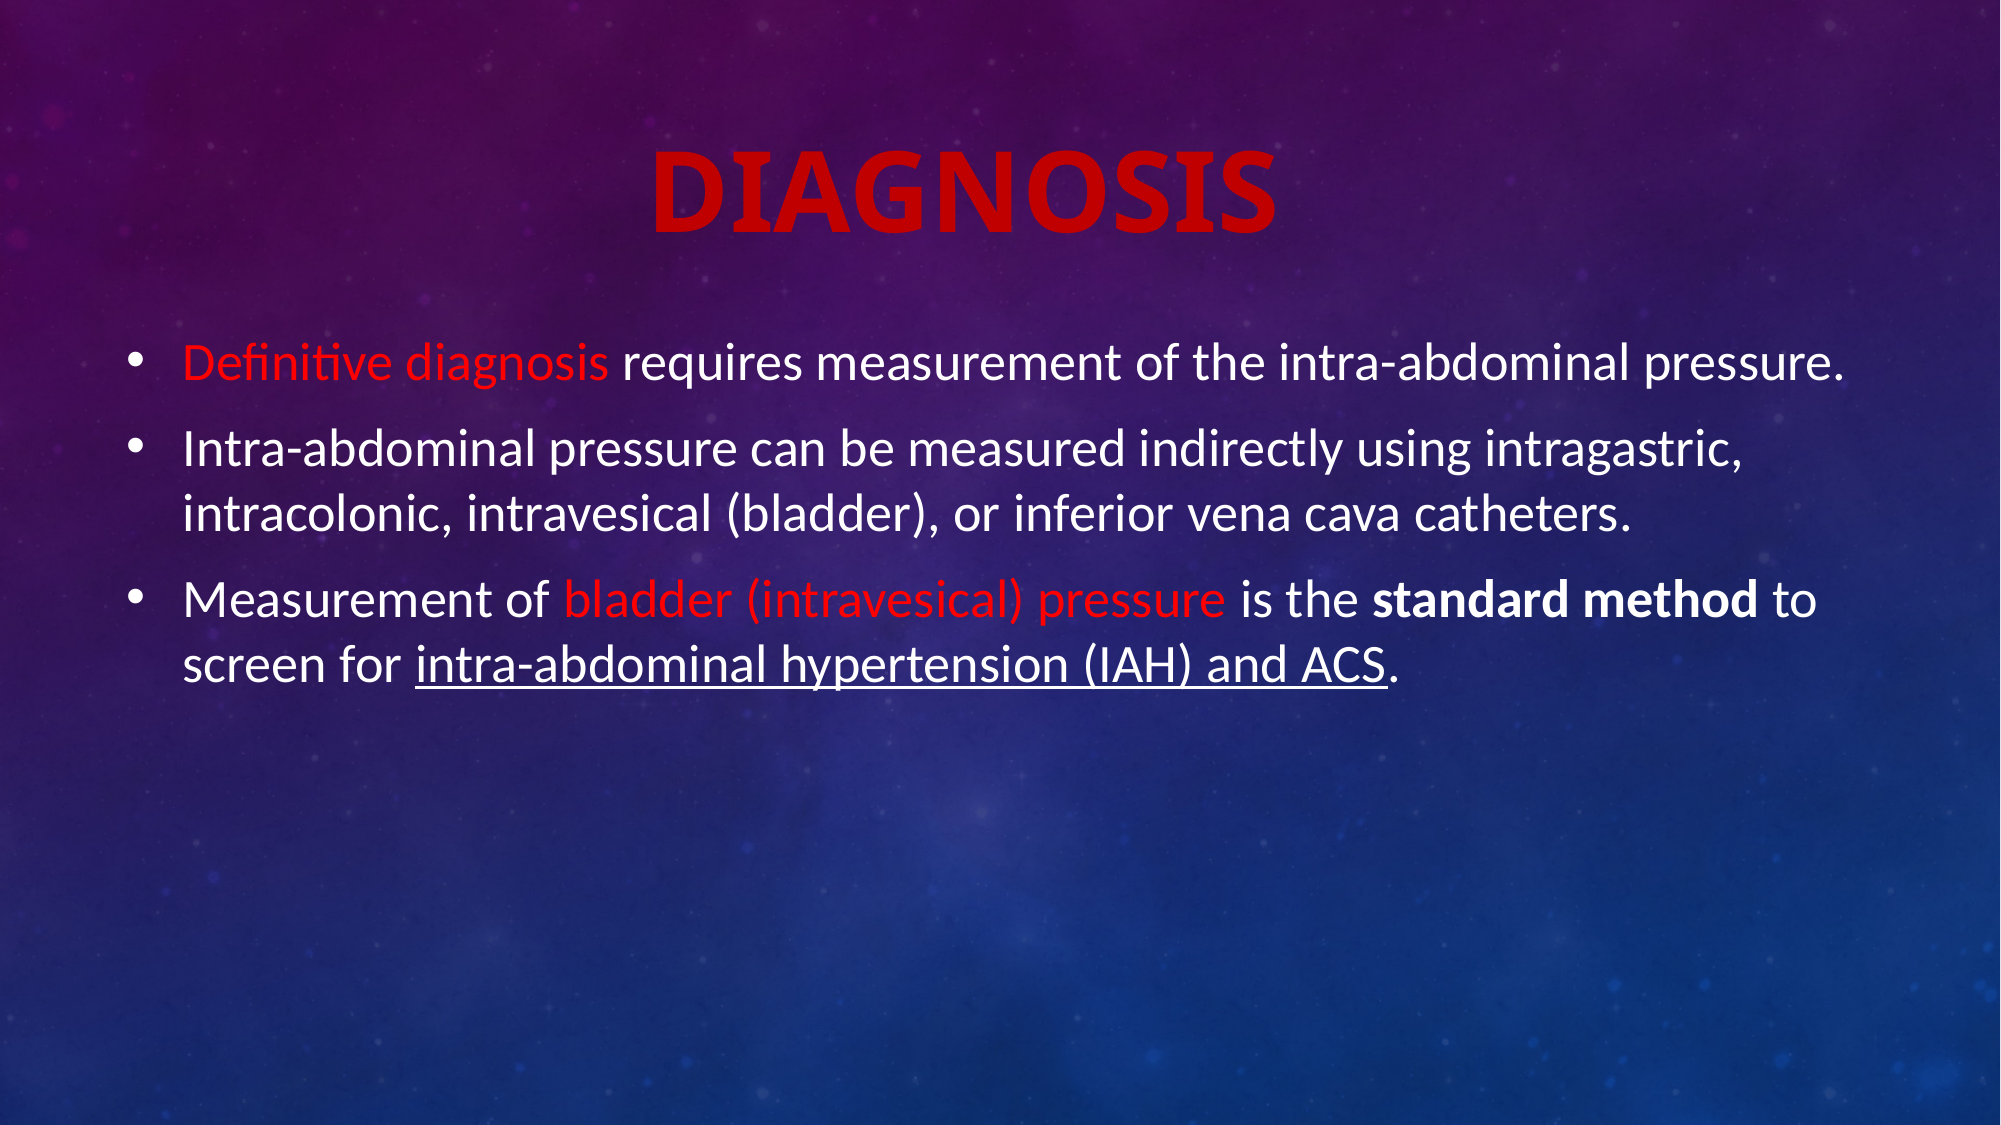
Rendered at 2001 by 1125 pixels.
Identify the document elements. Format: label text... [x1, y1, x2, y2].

title DIAGNOSIS [111, 105, 1816, 270]
list Definitive diagnosis requires measurement of the intra-abdominal pressure. Intra-abdominal pressure can be measured indirectly using intragastric, intracolonic, intravesical (bladder), or inferior vena cava catheters. Measurement of bladder (intravesical) pressure is the standard method to screen for intra-abdominal hypertension (IAH) and ACS. [111, 318, 1873, 1125]
picture [0, 0, 2001, 1125]
